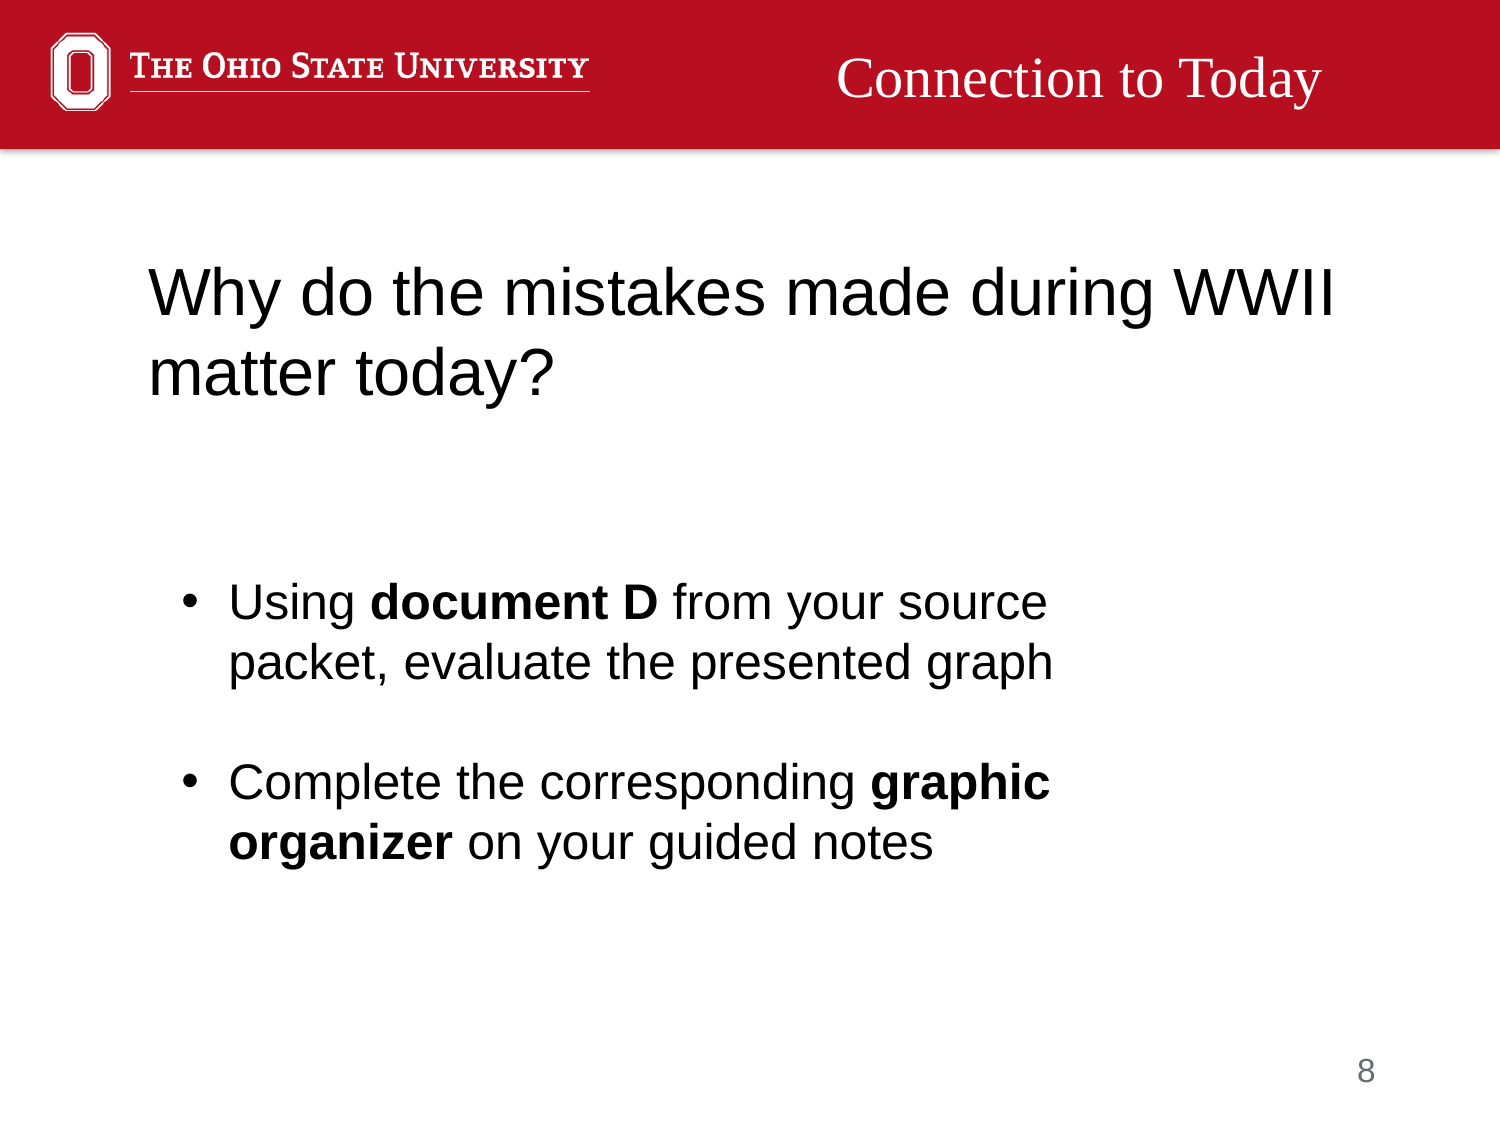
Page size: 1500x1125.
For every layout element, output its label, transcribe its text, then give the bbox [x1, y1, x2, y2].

text_box Connection to Today [821, 32, 1500, 117]
picture [50, 32, 590, 111]
text_box Using document D from your source packet, evaluate the presented graph Complete the corresponding graphic organizer on your guided notes [166, 562, 1212, 878]
text_box [74, 202, 1425, 950]
text_box Why do the mistakes made during WWII matter today? [133, 241, 1411, 507]
